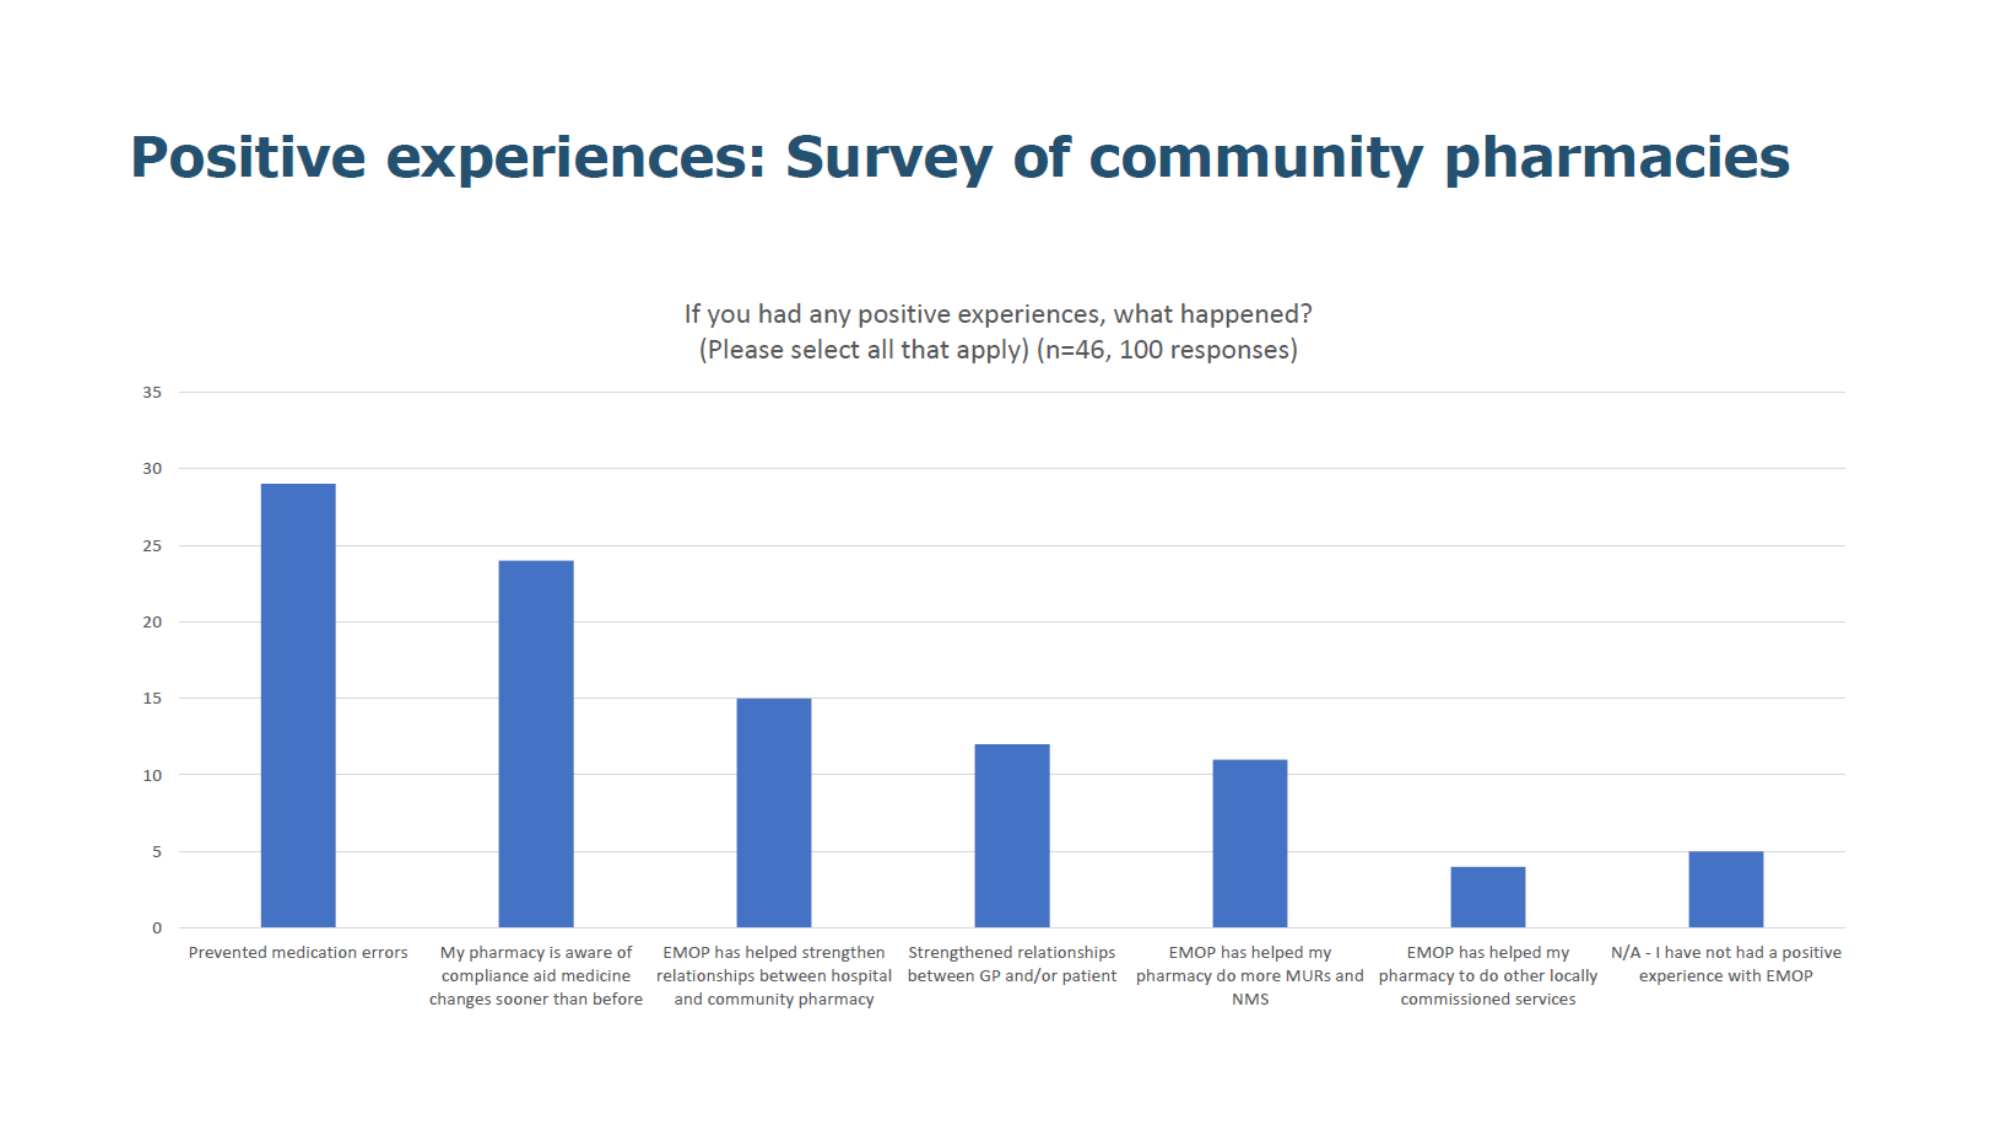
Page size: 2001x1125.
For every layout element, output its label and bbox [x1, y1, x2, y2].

picture [0, 76, 2000, 1049]
